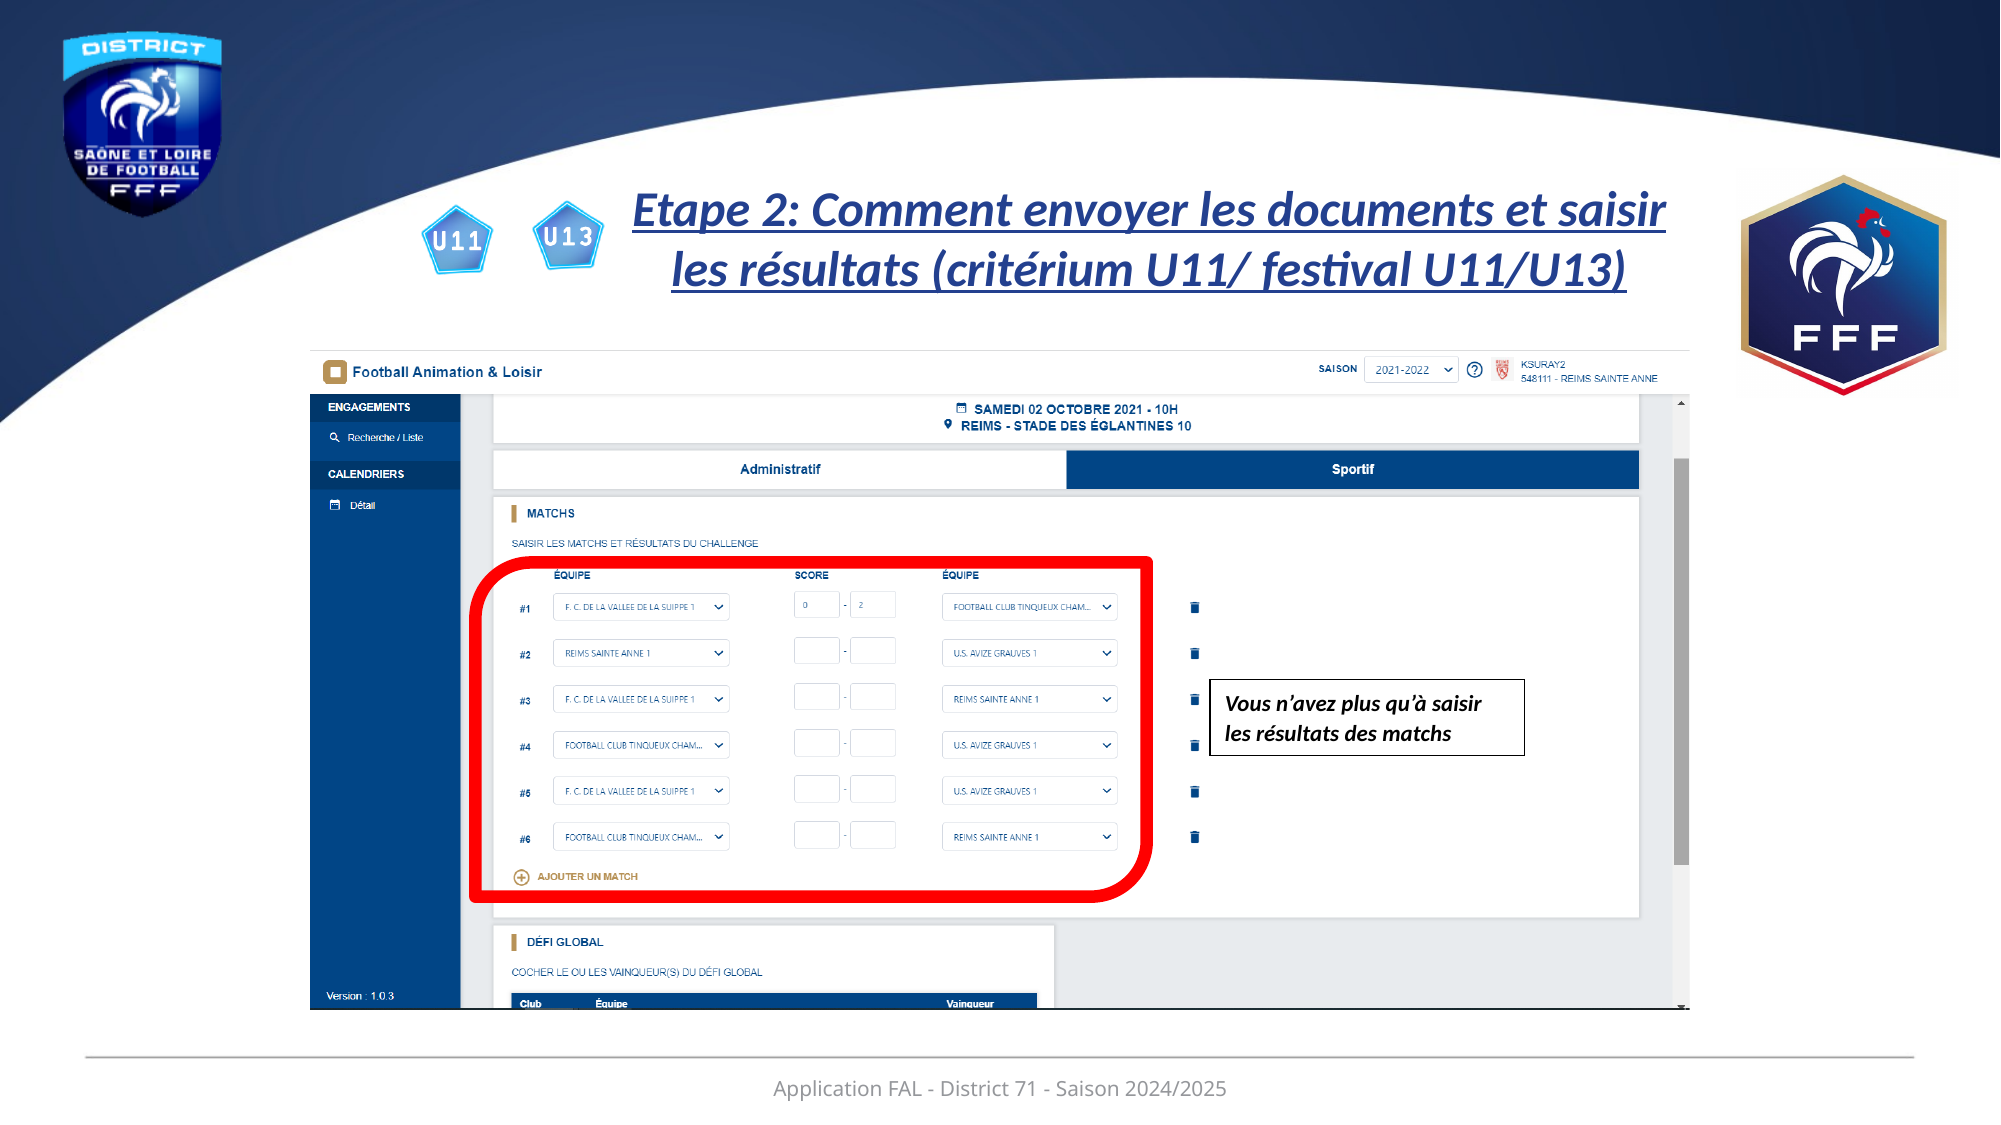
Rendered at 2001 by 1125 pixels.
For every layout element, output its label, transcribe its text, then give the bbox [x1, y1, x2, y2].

footer Application FAL - District 71 - Saison 2024/2025 [714, 1075, 1286, 1101]
title Etape 2: Comment envoyer les documents et saisir les résultats (critérium U11/ festival U11/U13) [624, 175, 1675, 347]
picture [0, 0, 2000, 1059]
